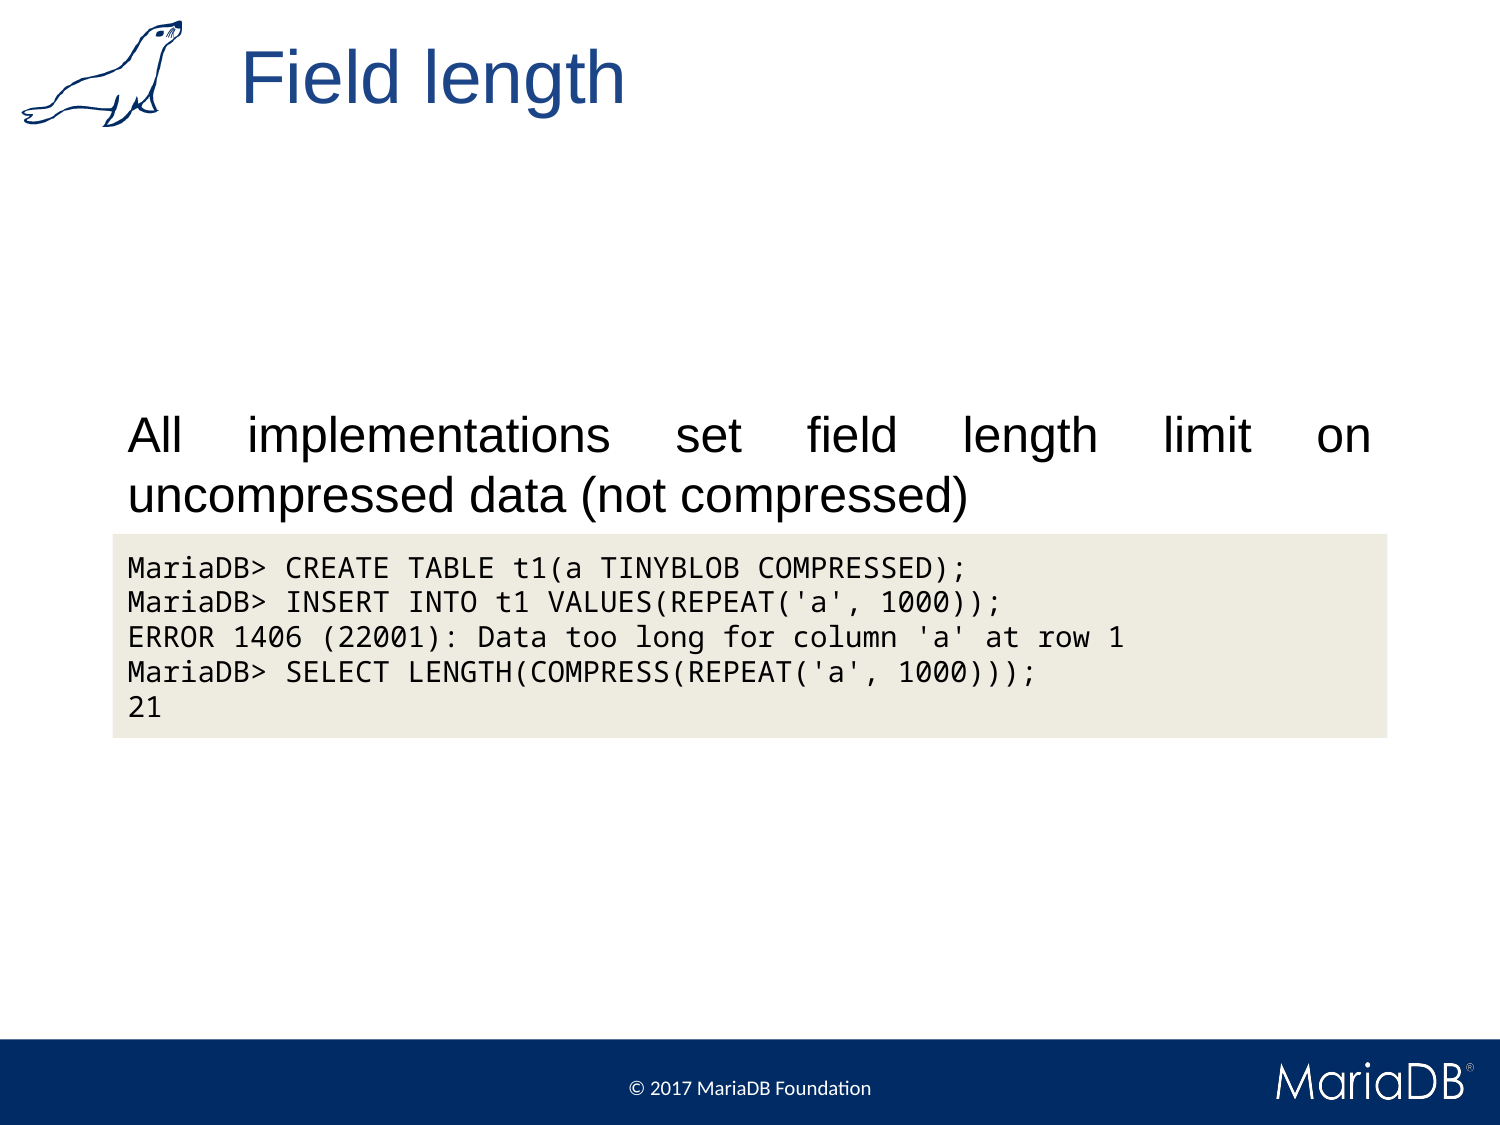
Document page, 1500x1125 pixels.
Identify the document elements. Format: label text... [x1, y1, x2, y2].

picture [21, 20, 182, 127]
list MariaDB> CREATE TABLE t1(a TINYBLOB COMPRESSED); MariaDB> INSERT INTO t1 VALUES(REPEAT('a', 1000)); ERROR 1406 (22001): Data too long for column 'a' at row 1 MariaDB> SELECT LENGTH(COMPRESS(REPEAT('a', 1000))); 21 [112, 533, 1388, 738]
list All implementations set field length limit on uncompressed data (not compressed) [112, 387, 1388, 533]
title Field length [225, 0, 1500, 147]
picture [1276, 1062, 1474, 1100]
